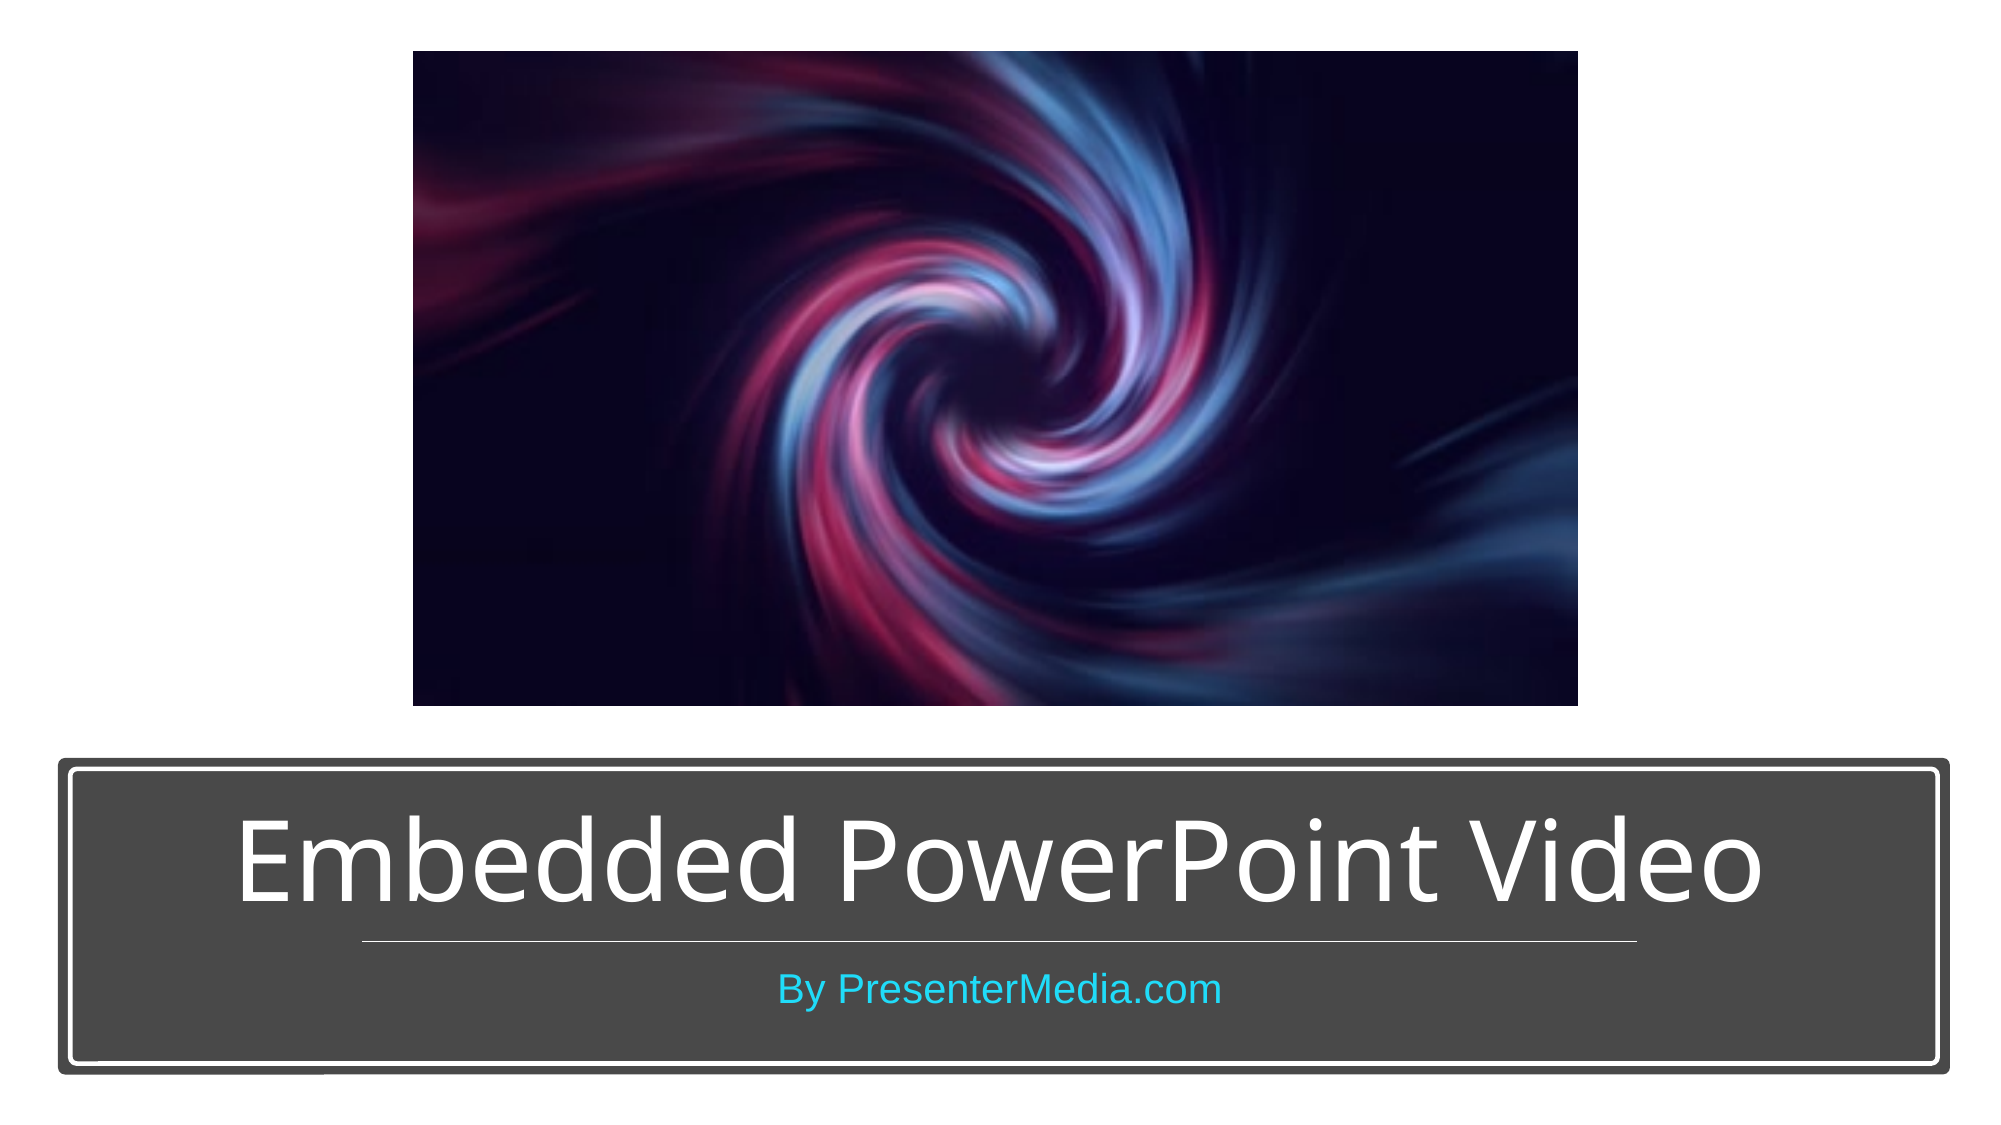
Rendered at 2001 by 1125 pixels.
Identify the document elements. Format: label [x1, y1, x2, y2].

text_box [412, 50, 1579, 707]
text_box [57, 757, 1951, 1075]
